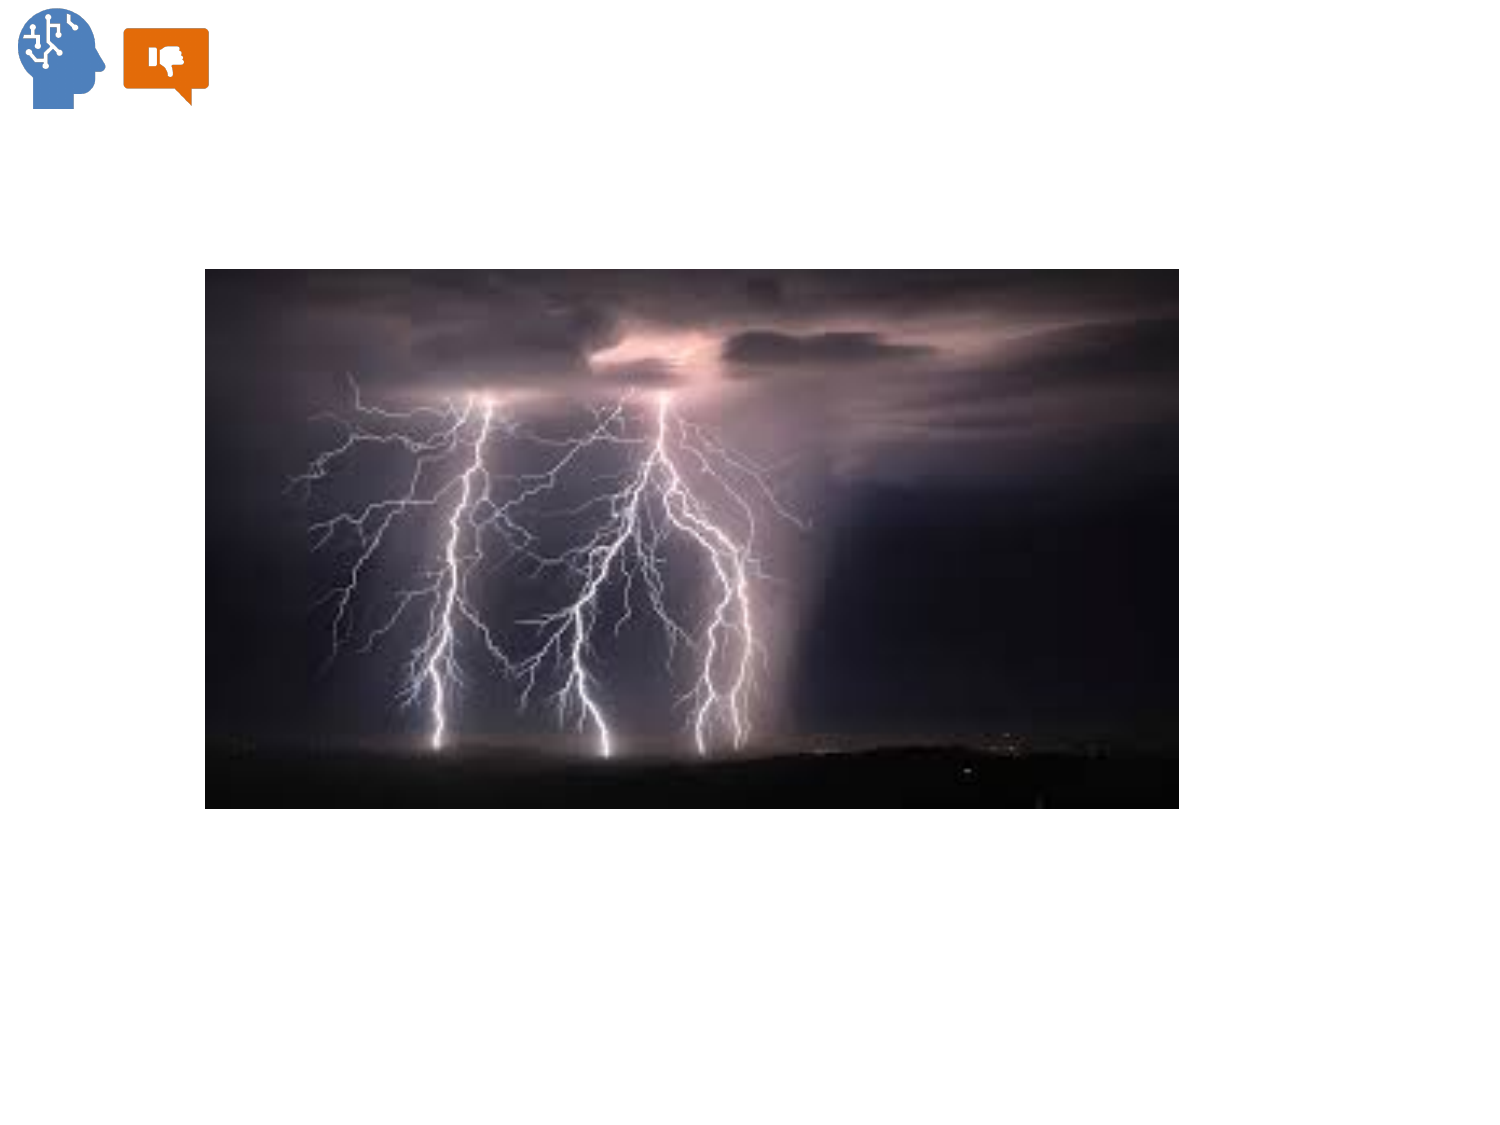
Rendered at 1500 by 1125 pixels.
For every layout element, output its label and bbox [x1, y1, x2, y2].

picture [106, 7, 226, 127]
picture [205, 268, 1179, 809]
text_box [0, 0, 101, 120]
